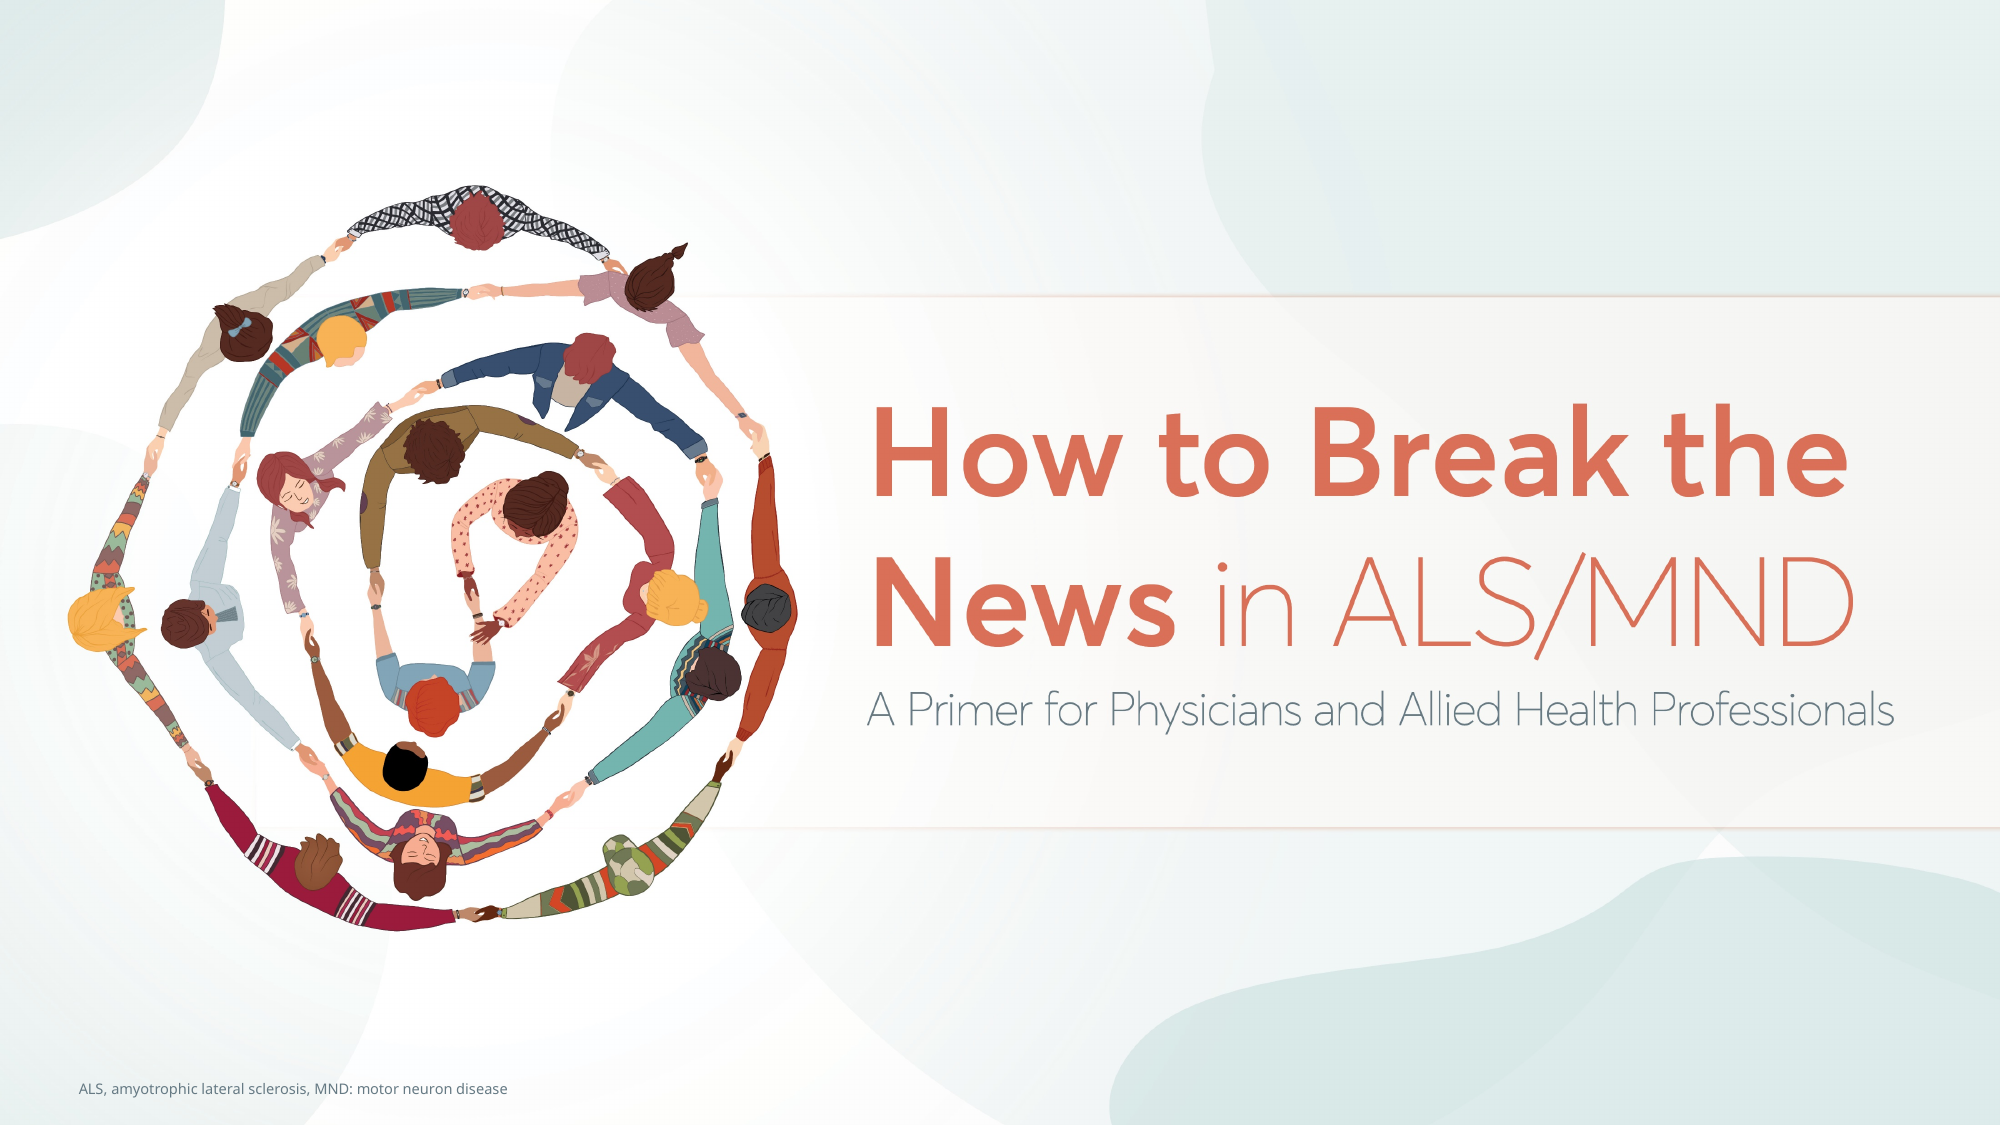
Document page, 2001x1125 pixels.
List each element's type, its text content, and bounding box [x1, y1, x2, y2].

picture [0, 0, 2000, 1125]
text_box ALS, amyotrophic lateral sclerosis, MND: motor neuron disease [64, 1074, 1735, 1091]
